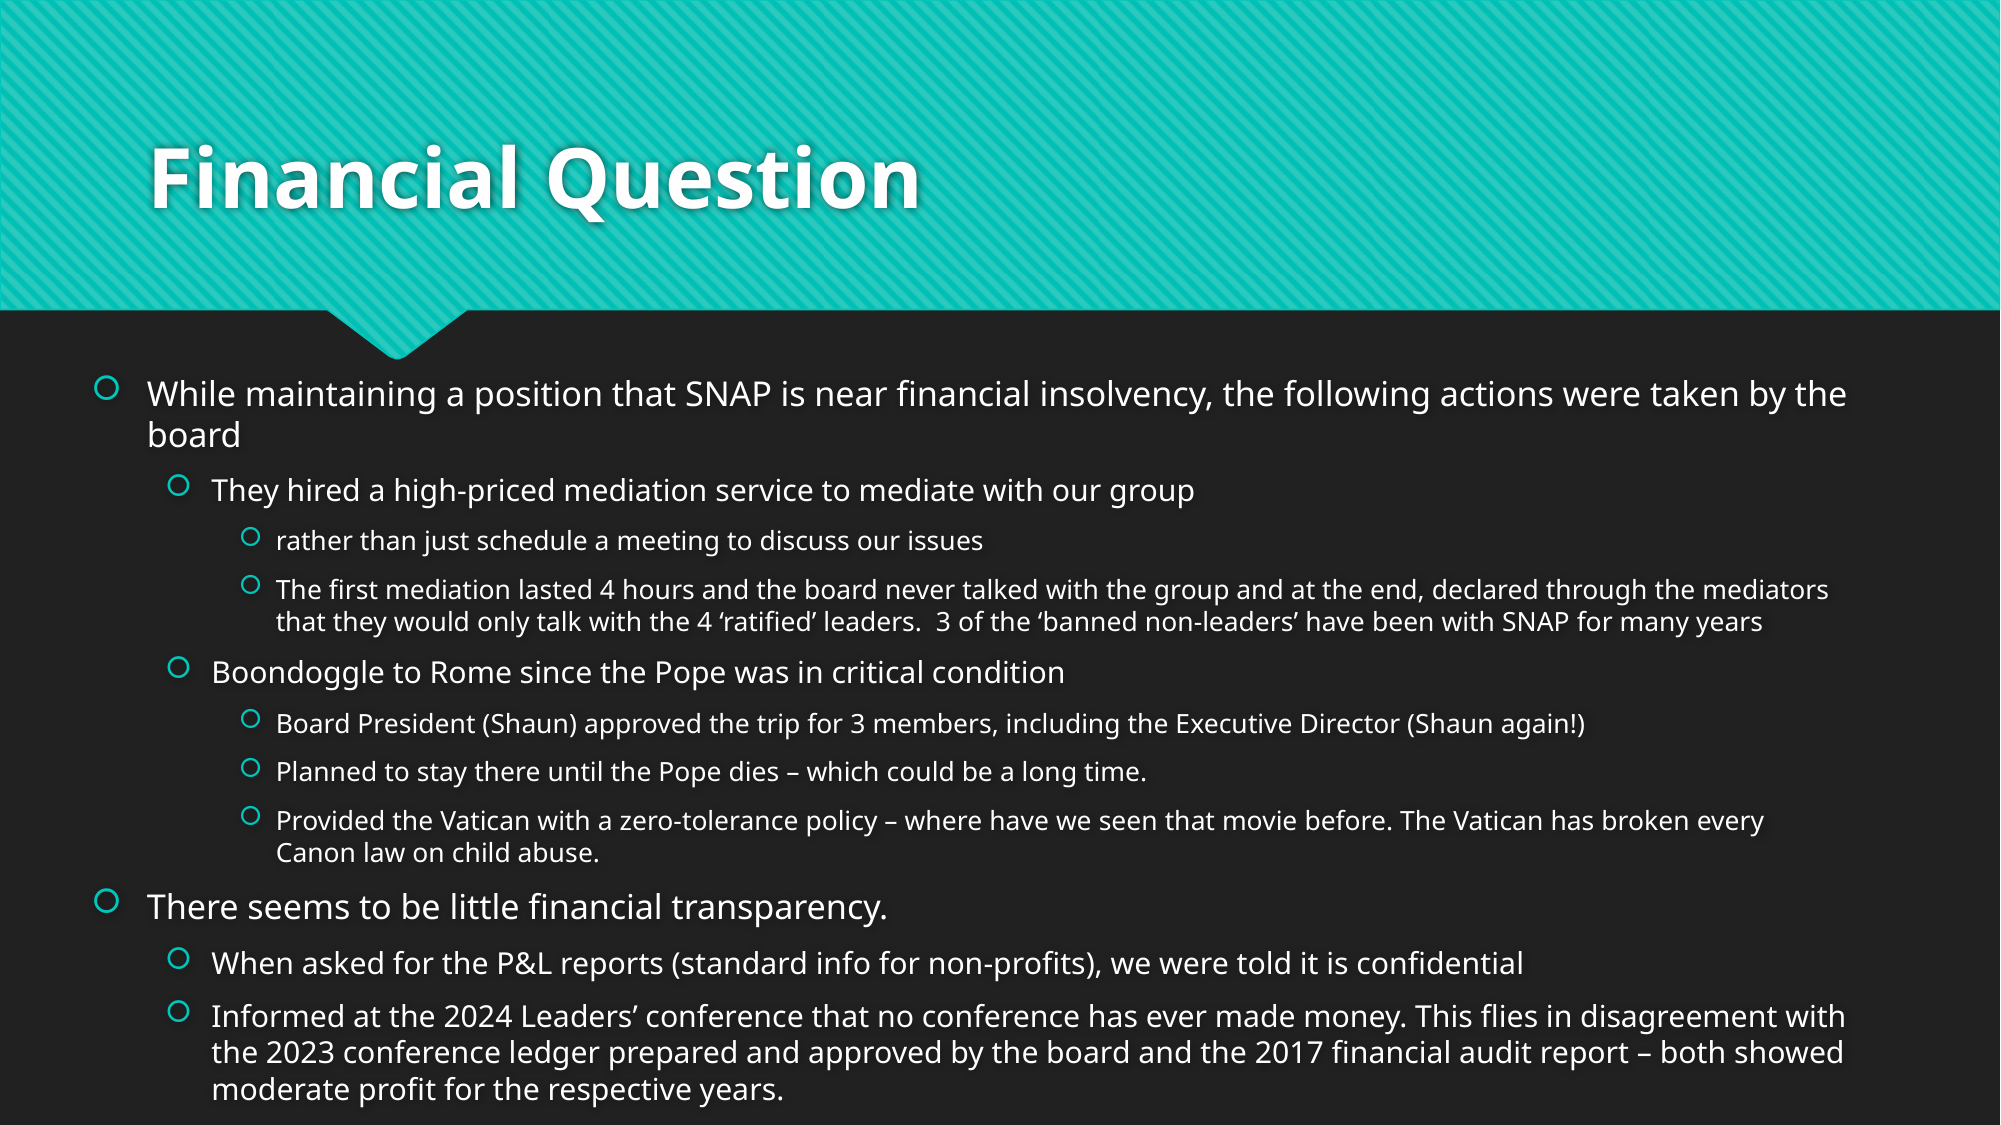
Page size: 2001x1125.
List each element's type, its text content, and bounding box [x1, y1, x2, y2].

title Financial Question [132, 73, 1868, 233]
list While maintaining a position that SNAP is near financial insolvency, the following actions were taken by the board They hired a high-priced mediation service to mediate with our group rather than just schedule a meeting to discuss our issues The first mediation lasted 4 hours and the board never talked with the group and at the end, declared through the mediators that they would only talk with the 4 ‘ratified’ leaders. 3 of the ‘banned non-leaders’ have been with SNAP for many years Boondoggle to Rome since the Pope was in critical condition Board President (Shaun) approved the trip for 3 members, including the Executive Director (Shaun again!) Planned to stay there until the Pope dies – which could be a long time. Provided the Vatican with a zero-tolerance policy – where have we seen that movie before. The Vatican has broken every Canon law on child abuse. There seems to be little financial transparency. When asked for the P&L reports (standard info for non-profits), we were told it is confidential Informed at the 2024 Leaders’ conference that no conference has ever made money. This flies in disagreement with the 2023 conference ledger prepared and approved by the board and the 2017 financial audit report – both showed moderate profit for the respective years. [76, 364, 1866, 1125]
